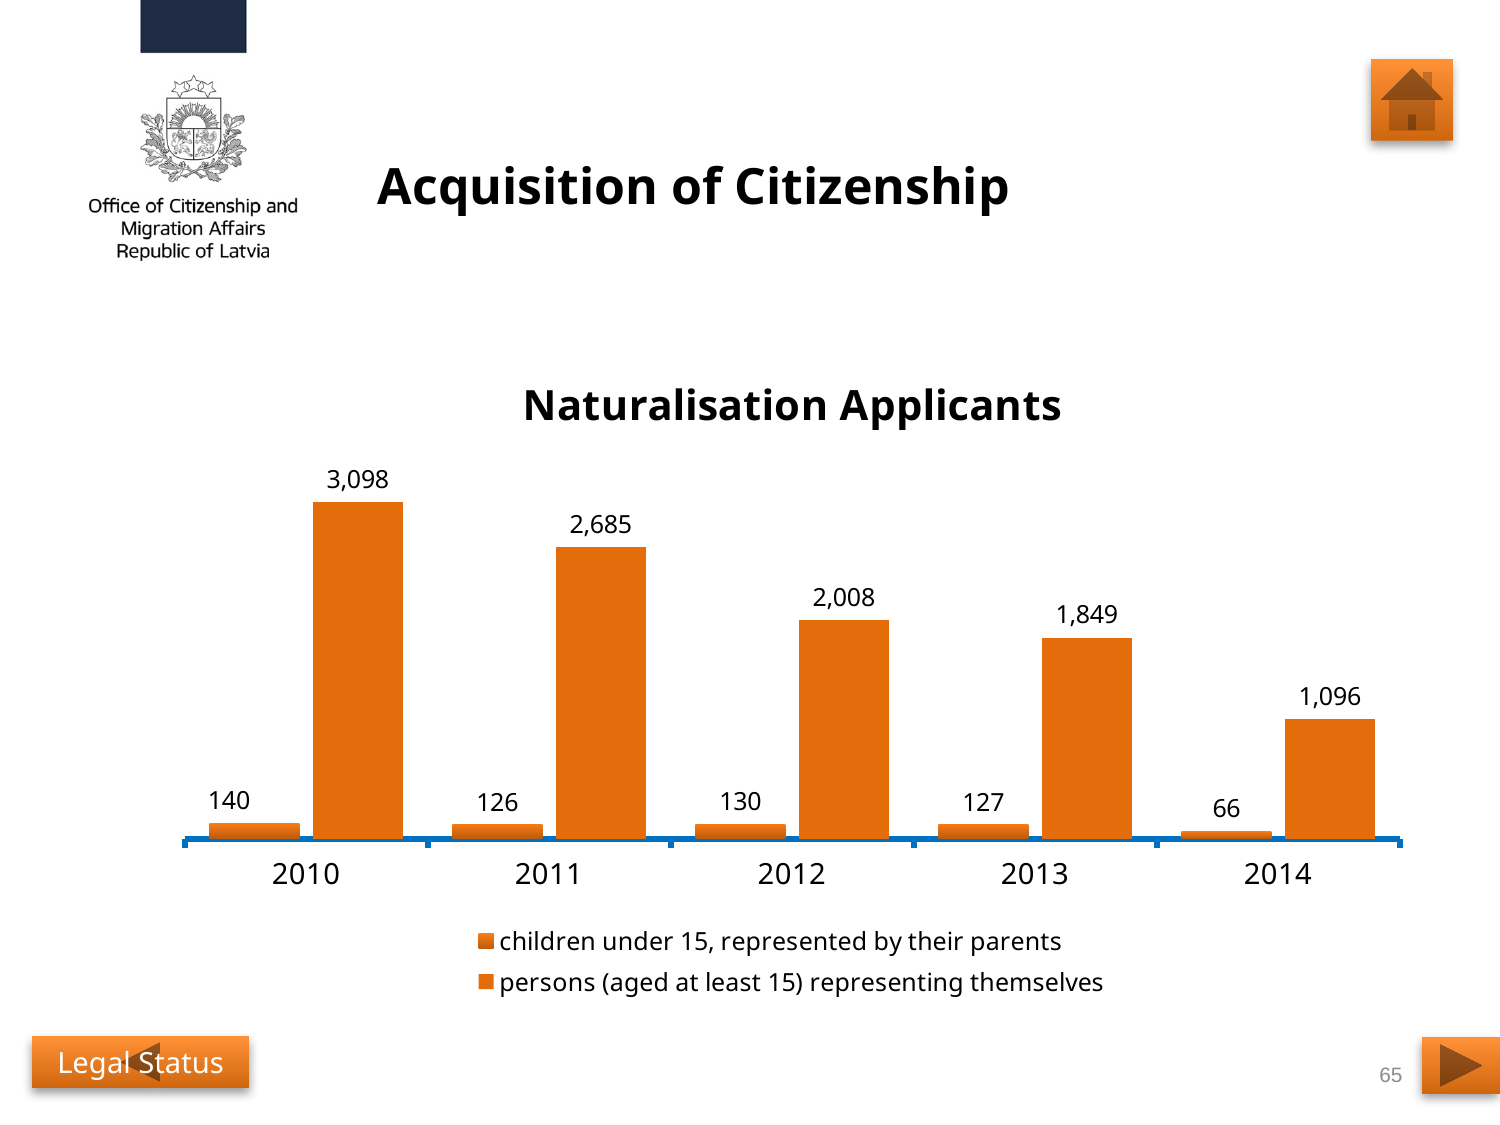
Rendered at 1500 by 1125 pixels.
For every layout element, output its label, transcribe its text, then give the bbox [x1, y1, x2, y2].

picture [48, 0, 338, 322]
title Acquisition of Citizenship [362, 54, 1415, 223]
slide_number 65 [1347, 1043, 1418, 1104]
chart [159, 340, 1426, 1006]
text_box [1421, 1037, 1500, 1094]
text_box Legal Status [32, 1036, 250, 1089]
text_box [1371, 58, 1454, 141]
